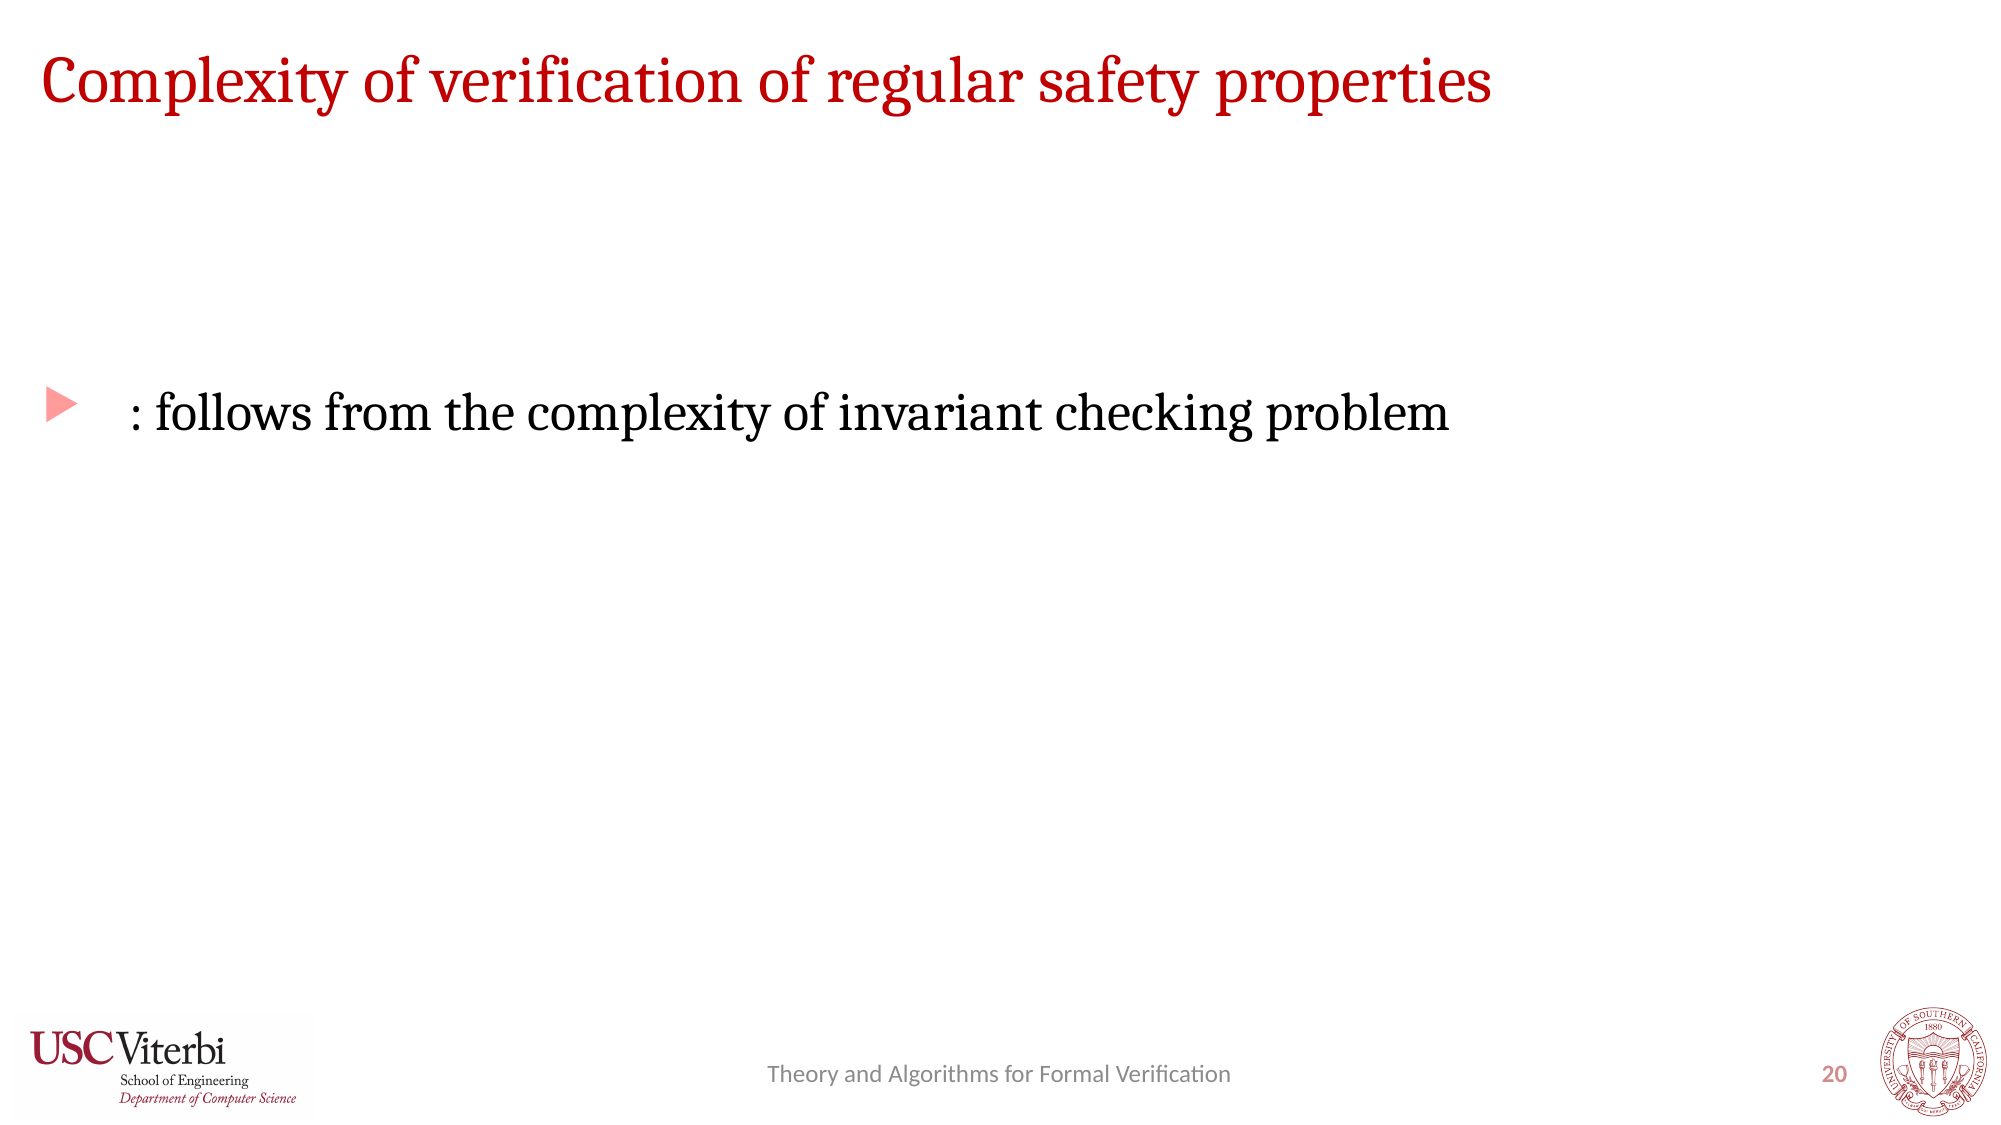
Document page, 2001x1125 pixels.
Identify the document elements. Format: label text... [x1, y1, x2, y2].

picture [1879, 1002, 1988, 1119]
footer Theory and Algorithms for Formal Verification [662, 1042, 1338, 1103]
title Complexity of verification of regular safety properties [27, 12, 1947, 150]
slide_number 20 [1684, 1042, 1863, 1103]
picture [12, 1014, 316, 1119]
